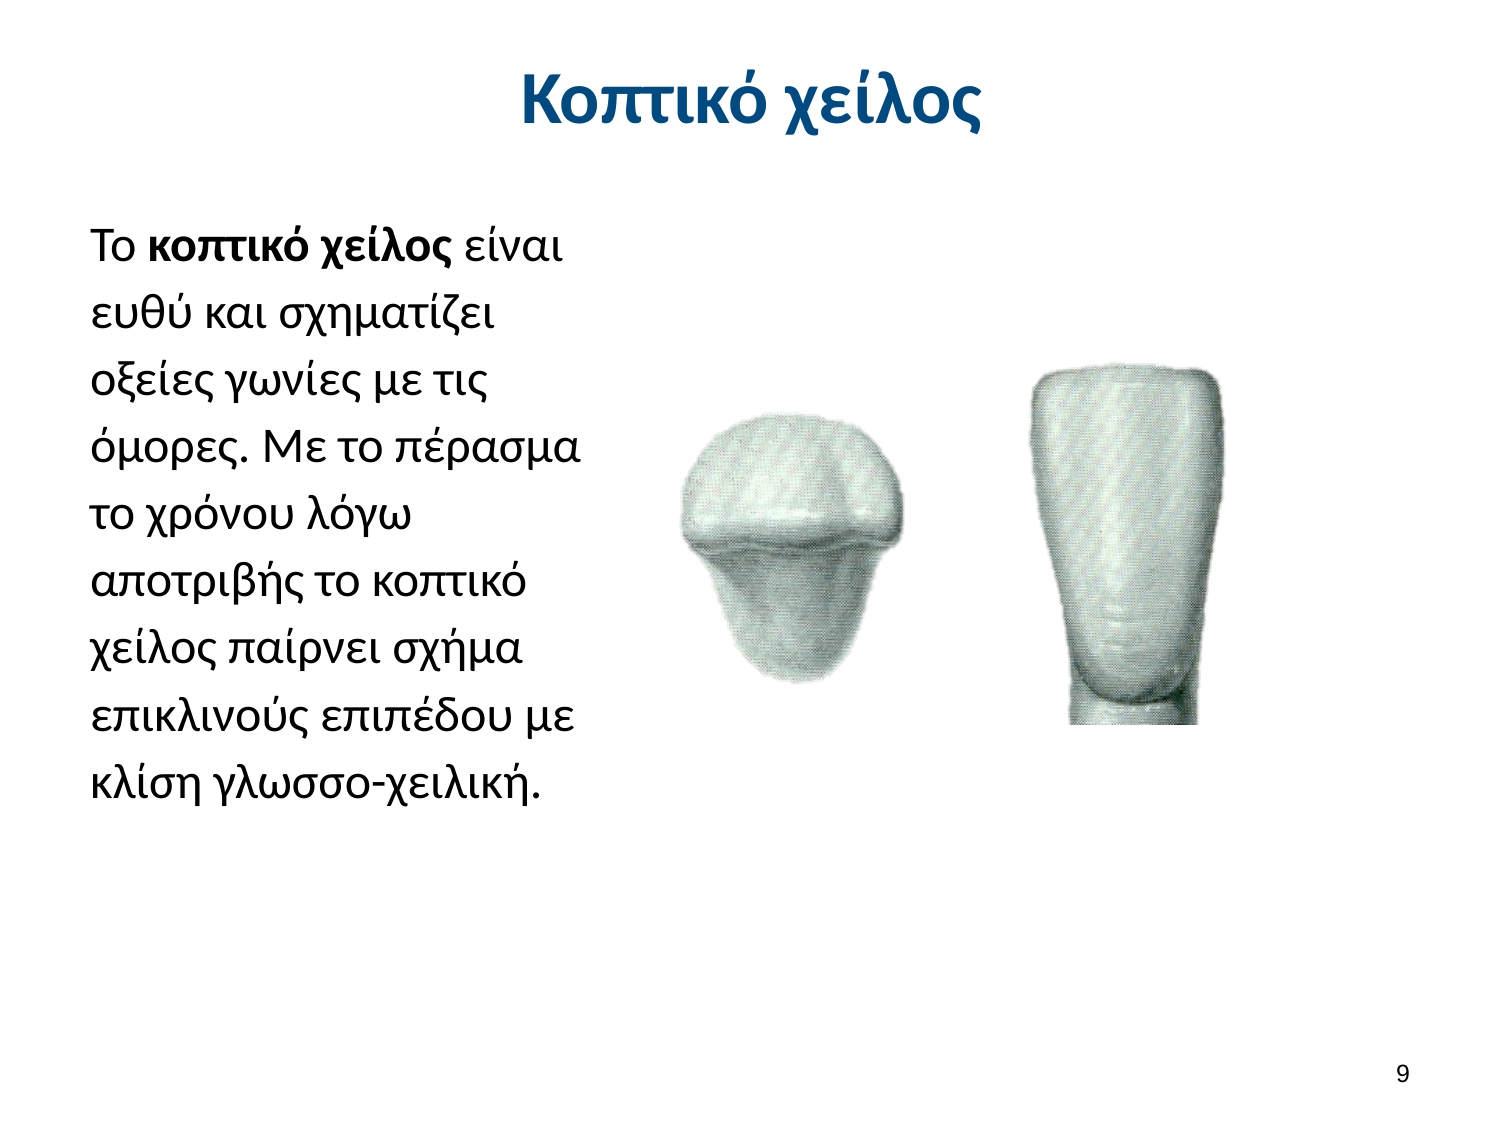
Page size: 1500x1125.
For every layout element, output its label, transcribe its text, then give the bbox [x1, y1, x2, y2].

picture [997, 317, 1270, 726]
slide_number 8 [1074, 1042, 1425, 1103]
list Το κοπτικό χείλος είναι ευθύ και σχηματίζει οξείες γωνίες με τις όμορες. Με το πέρασμα το χρόνου λόγω αποτριβής το κοπτικό χείλος παίρνει σχήμα επικλινούς επιπέδου με κλίση γλωσσο-χειλική. [75, 196, 597, 882]
picture [663, 385, 936, 705]
title Κοπτικό χείλος [76, 19, 1427, 169]
